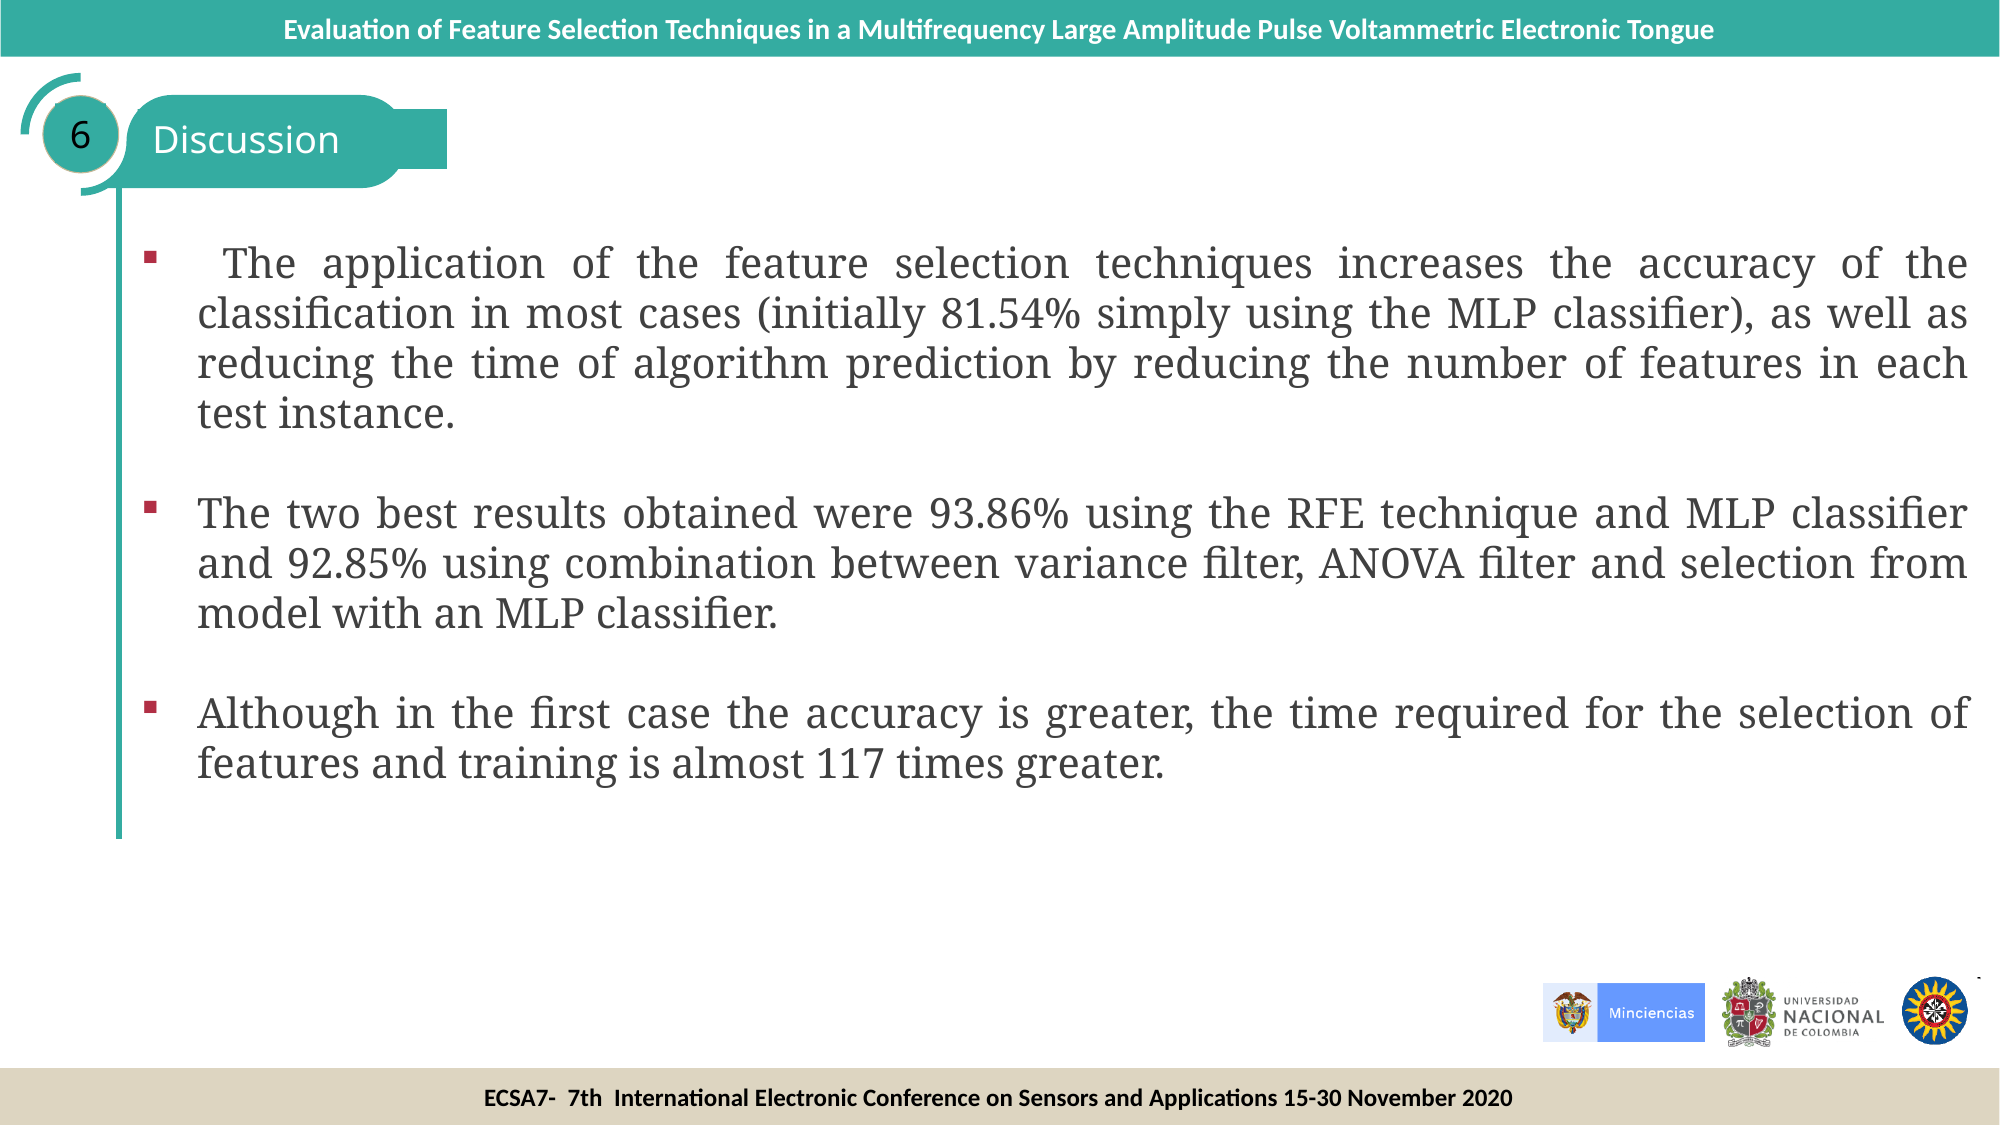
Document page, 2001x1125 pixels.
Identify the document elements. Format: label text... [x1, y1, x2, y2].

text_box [1543, 977, 1883, 1047]
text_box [20, 72, 448, 197]
picture [1888, 961, 1981, 1059]
text_box The application of the feature selection techniques increases the accuracy of the classification in most cases (initially 81.54% simply using the MLP classifier), as well as reducing the time of algorithm prediction by reducing the number of features in each test instance. The two best results obtained were 93.86% using the RFE technique and MLP classifier and 92.85% using combination between variance filter, ANOVA filter and selection from model with an MLP classifier. Although in the first case the accuracy is greater, the time required for the selection of features and training is almost 117 times greater. [129, 225, 1981, 900]
